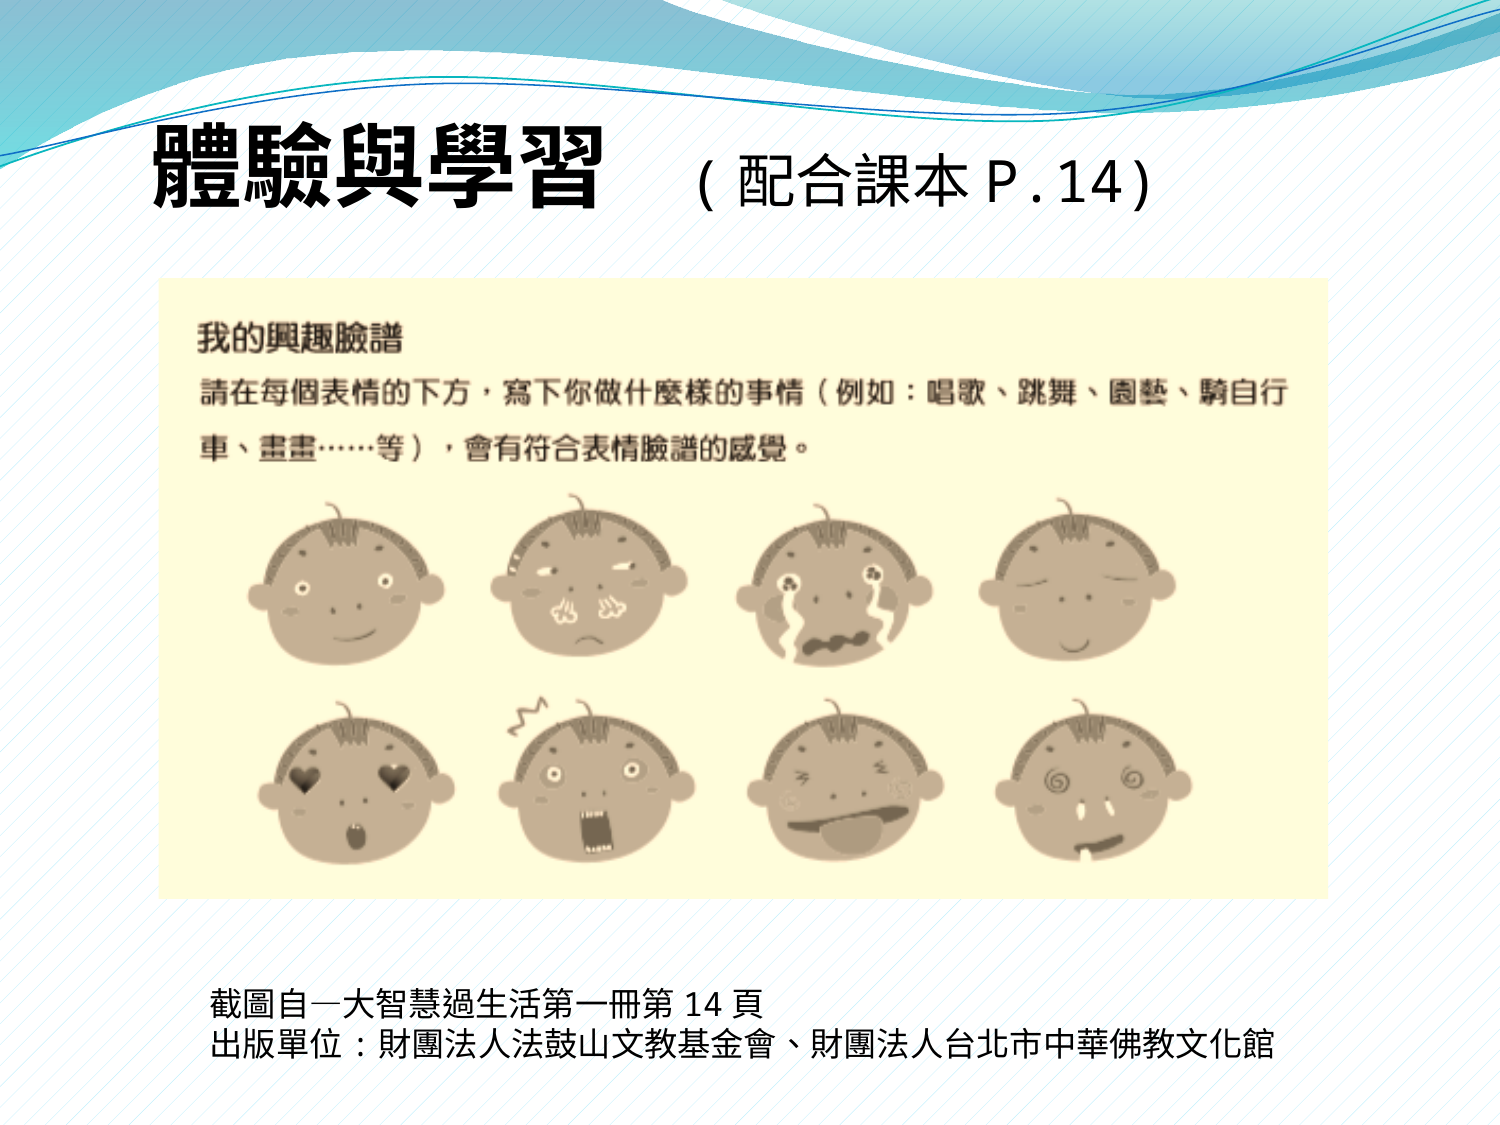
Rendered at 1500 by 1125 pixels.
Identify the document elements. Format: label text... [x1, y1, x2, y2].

text_box (配合課本P.14) [673, 137, 1175, 222]
text_box 體驗與學習 [135, 101, 722, 227]
picture [158, 278, 1329, 899]
text_box 截圖自—大智慧過生活第一冊第14頁 出版單位:財團法人法鼓山文教基金會、財團法人台北市中華佛教文化館 [194, 975, 1293, 1071]
